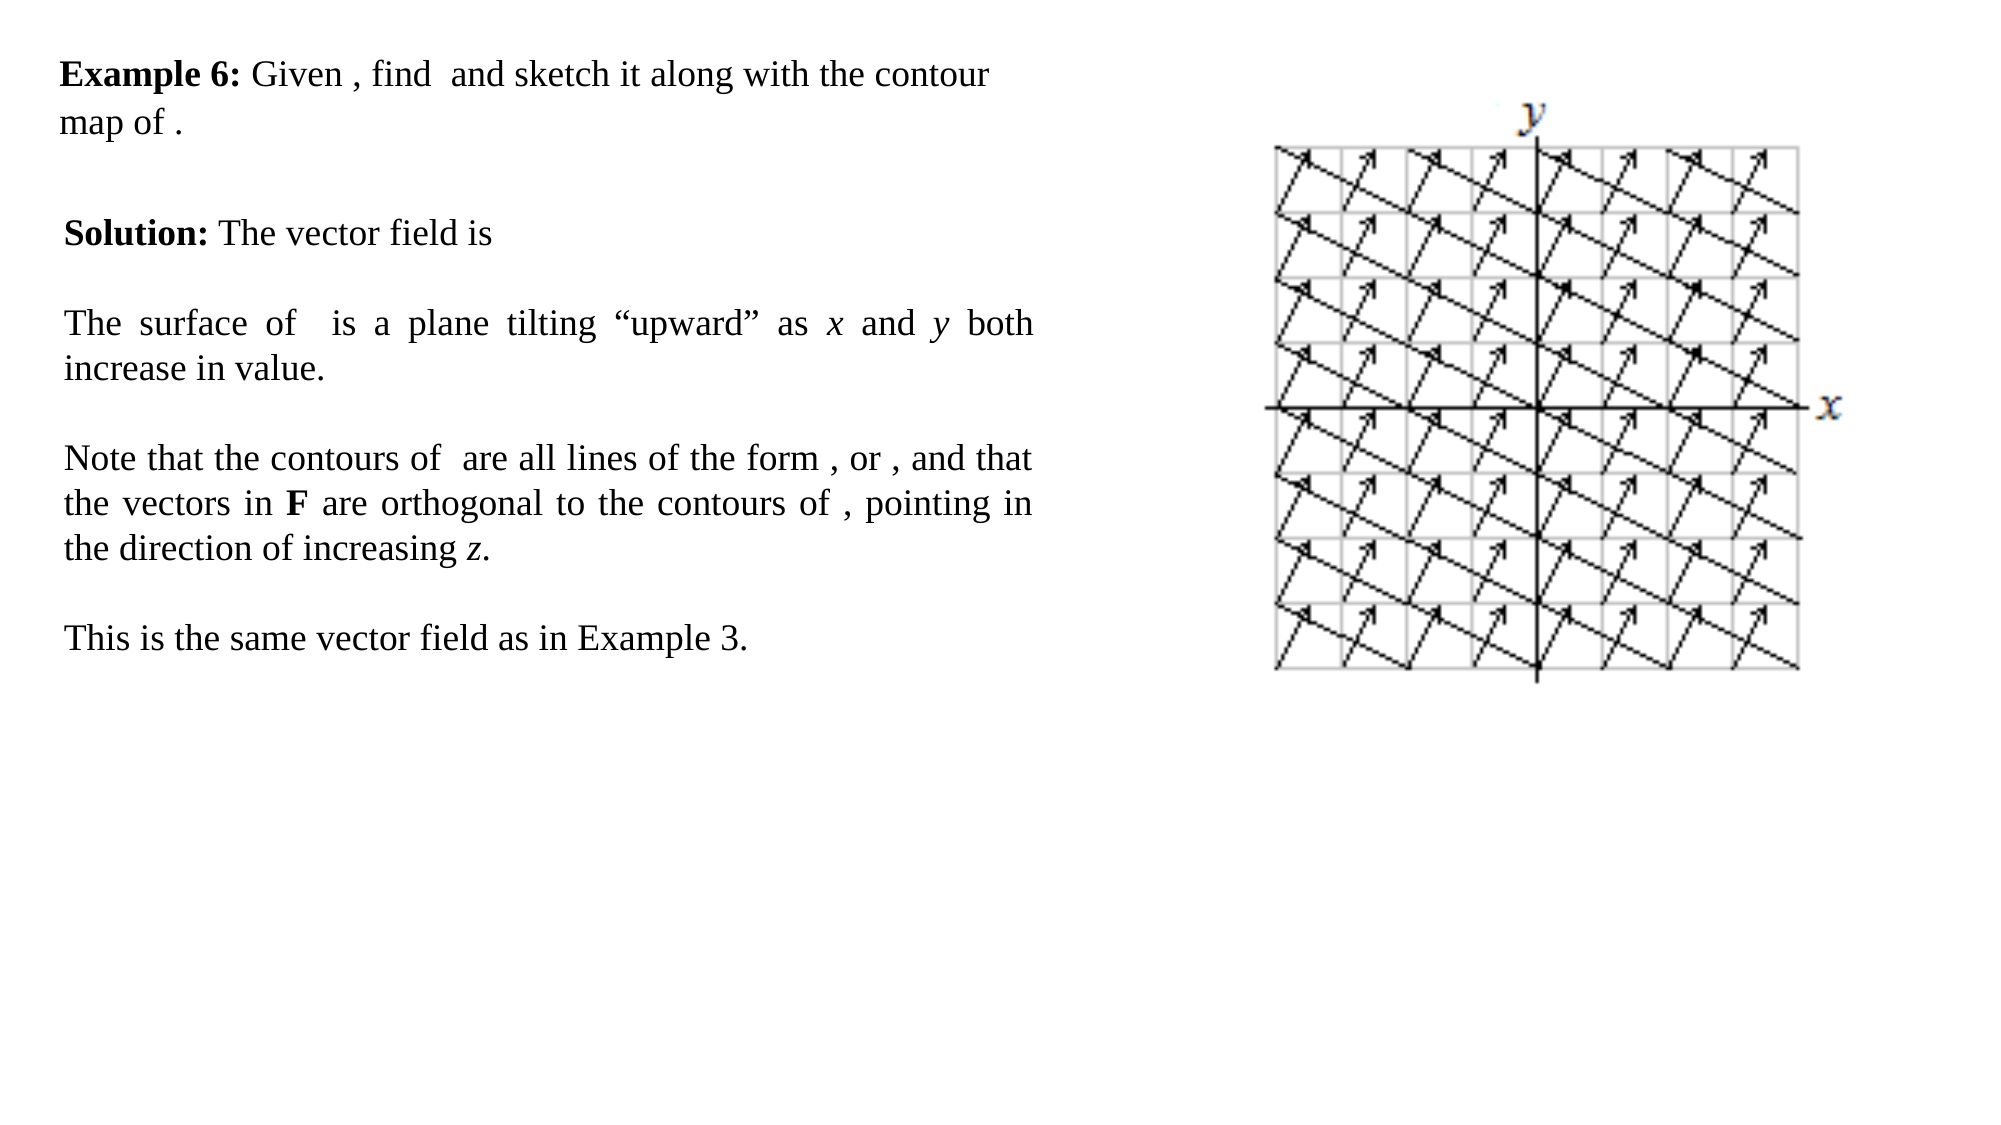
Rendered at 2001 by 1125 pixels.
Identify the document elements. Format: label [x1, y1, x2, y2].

picture [1240, 94, 1870, 695]
